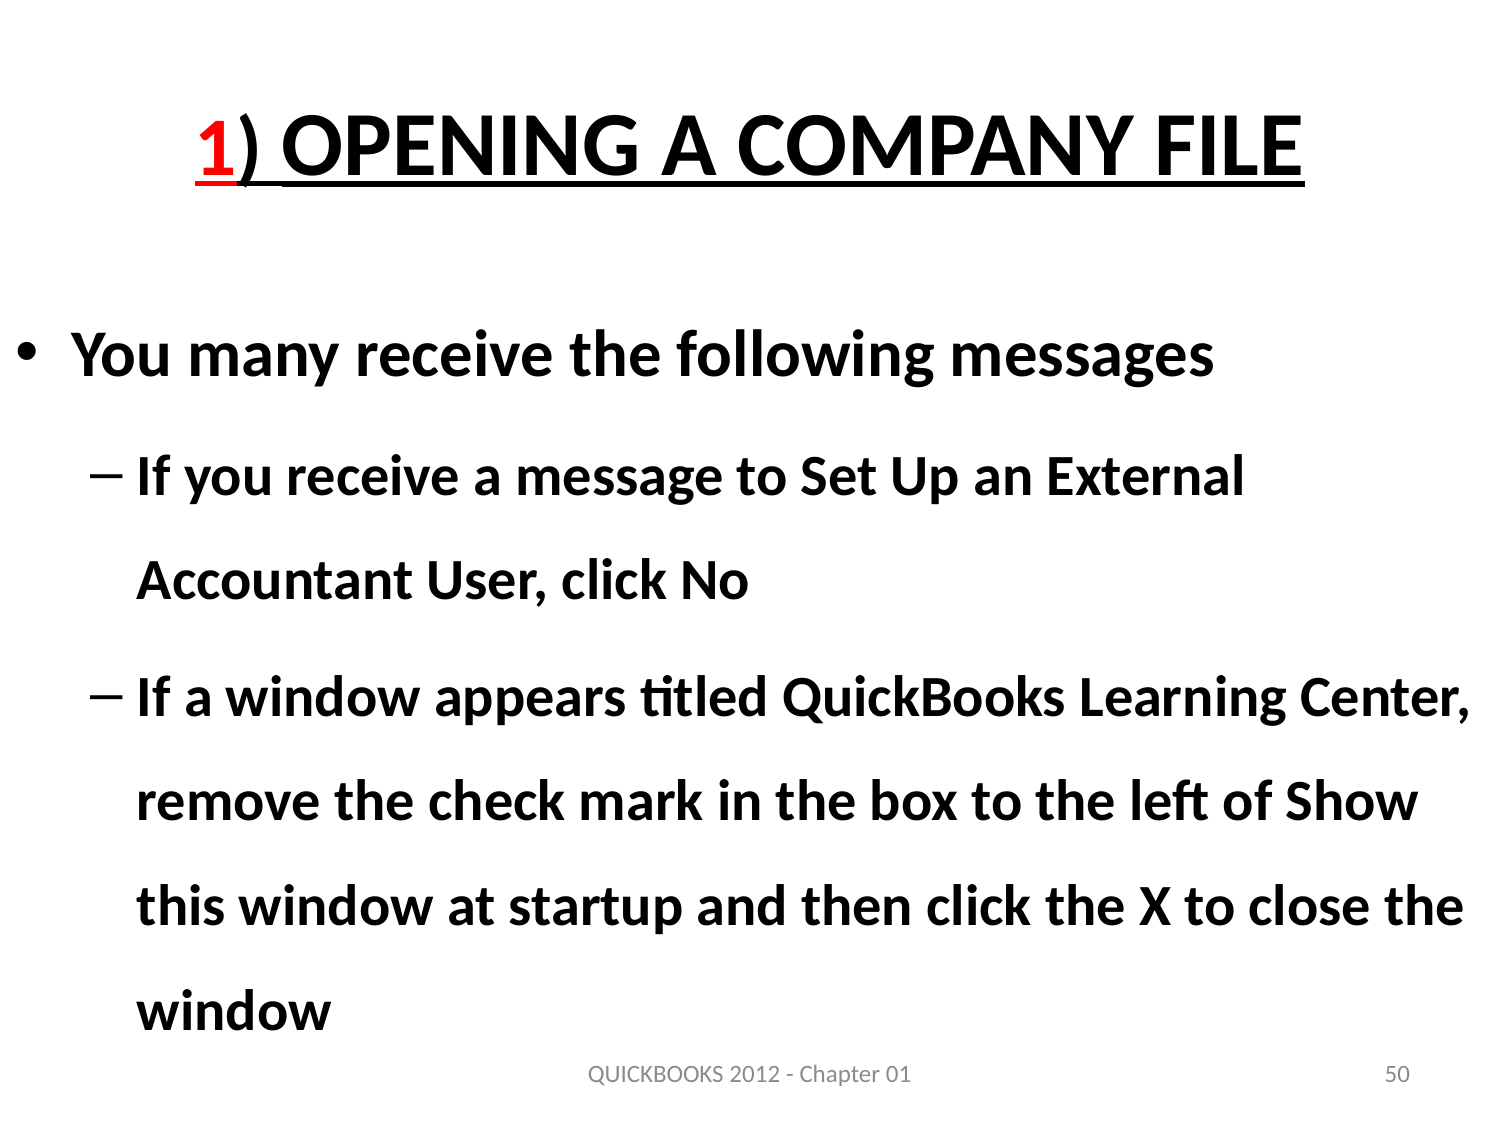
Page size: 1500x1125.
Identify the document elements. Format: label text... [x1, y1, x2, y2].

slide_number 50 [1074, 1042, 1425, 1103]
list You many receive the following messages If you receive a message to Set Up an External Accountant User, click No If a window appears titled QuickBooks Learning Center, remove the check mark in the box to the left of Show this window at startup and then click the X to close the window [0, 262, 1500, 1125]
footer QUICKBOOKS 2012 - Chapter 01 [512, 1042, 988, 1103]
title 1) Opening a Company File [75, 45, 1425, 233]
